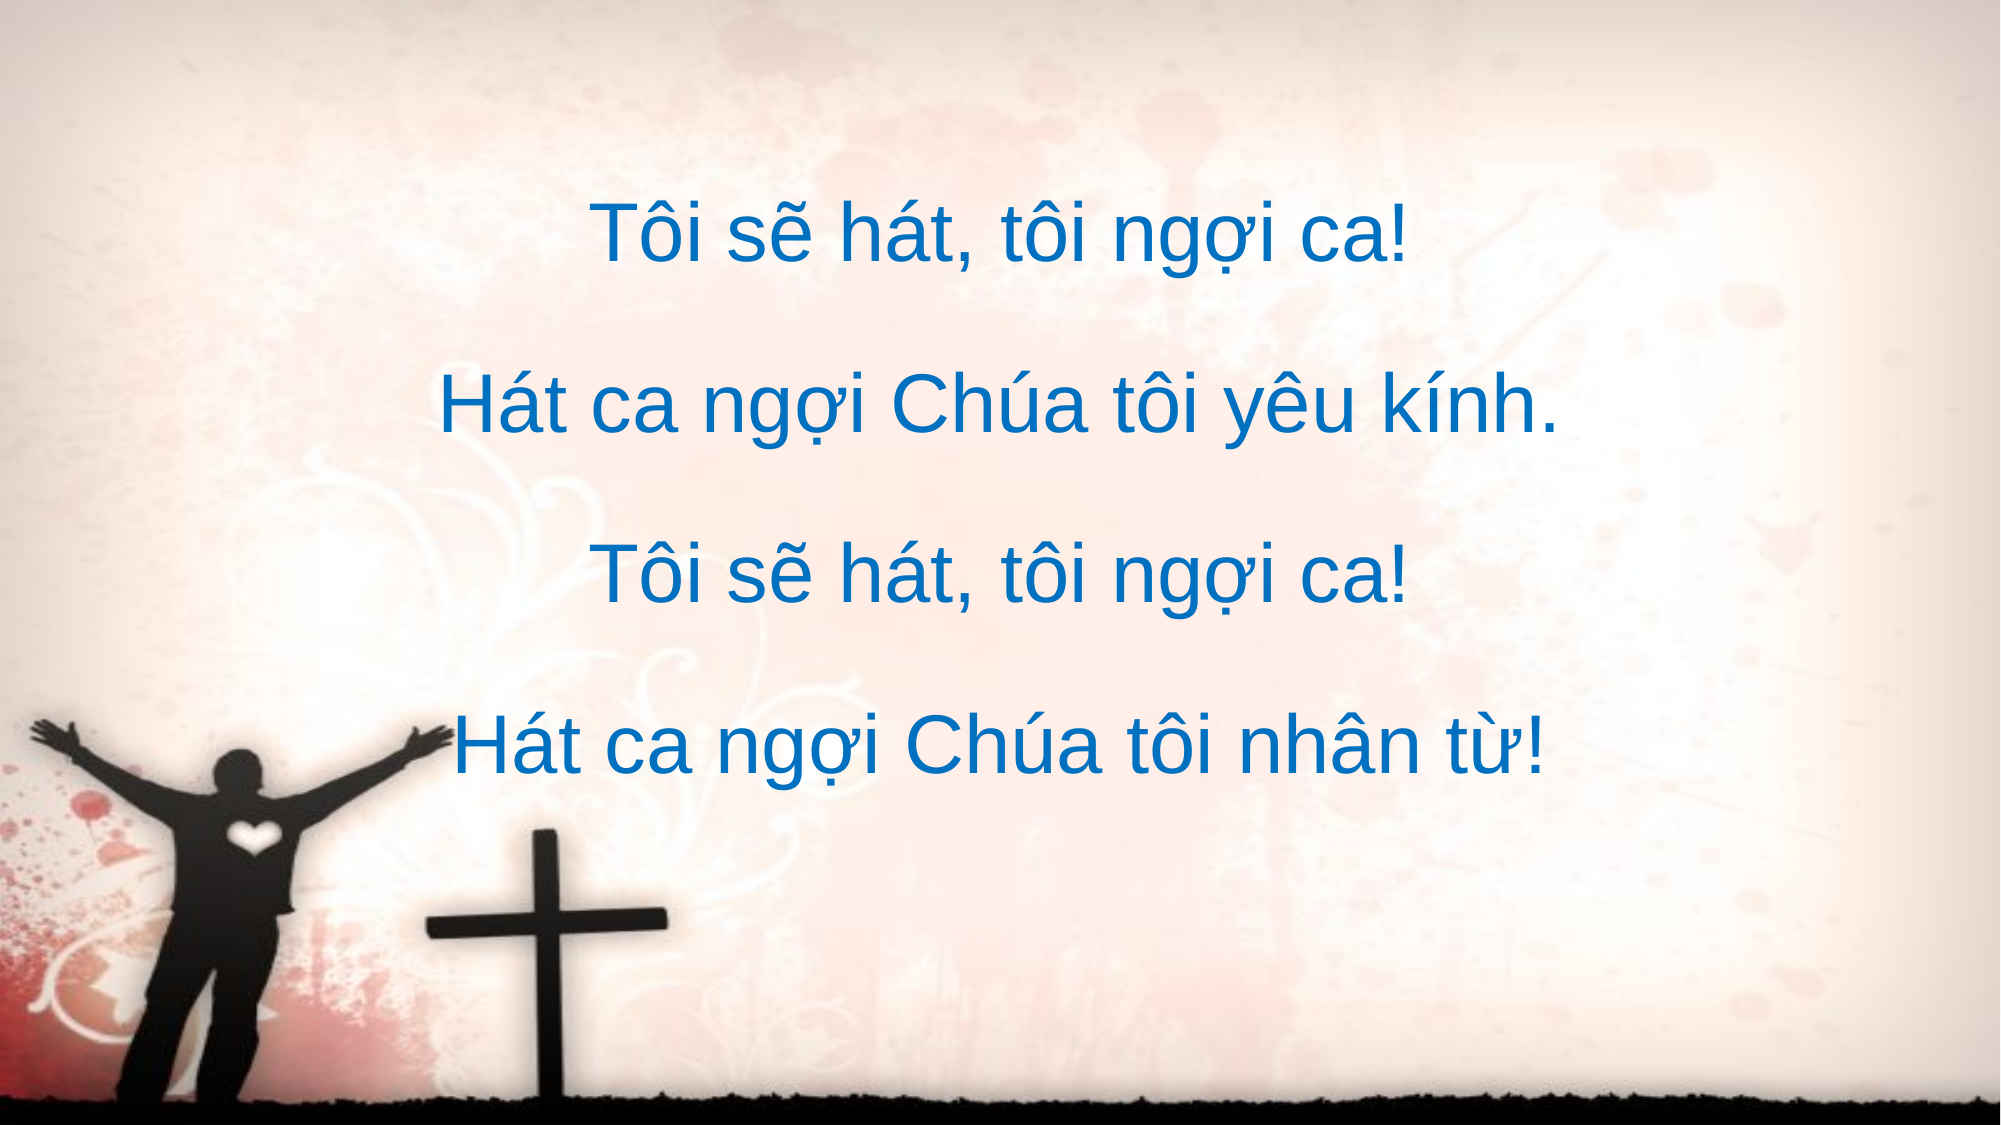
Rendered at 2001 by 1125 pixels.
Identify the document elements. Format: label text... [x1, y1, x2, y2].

list Tôi sẽ hát, tôi ngợi ca! Hát ca ngợi Chúa tôi yêu kính. Tôi sẽ hát, tôi ngợi ca! Hát ca ngợi Chúa tôi nhân từ! [0, 0, 2000, 1125]
